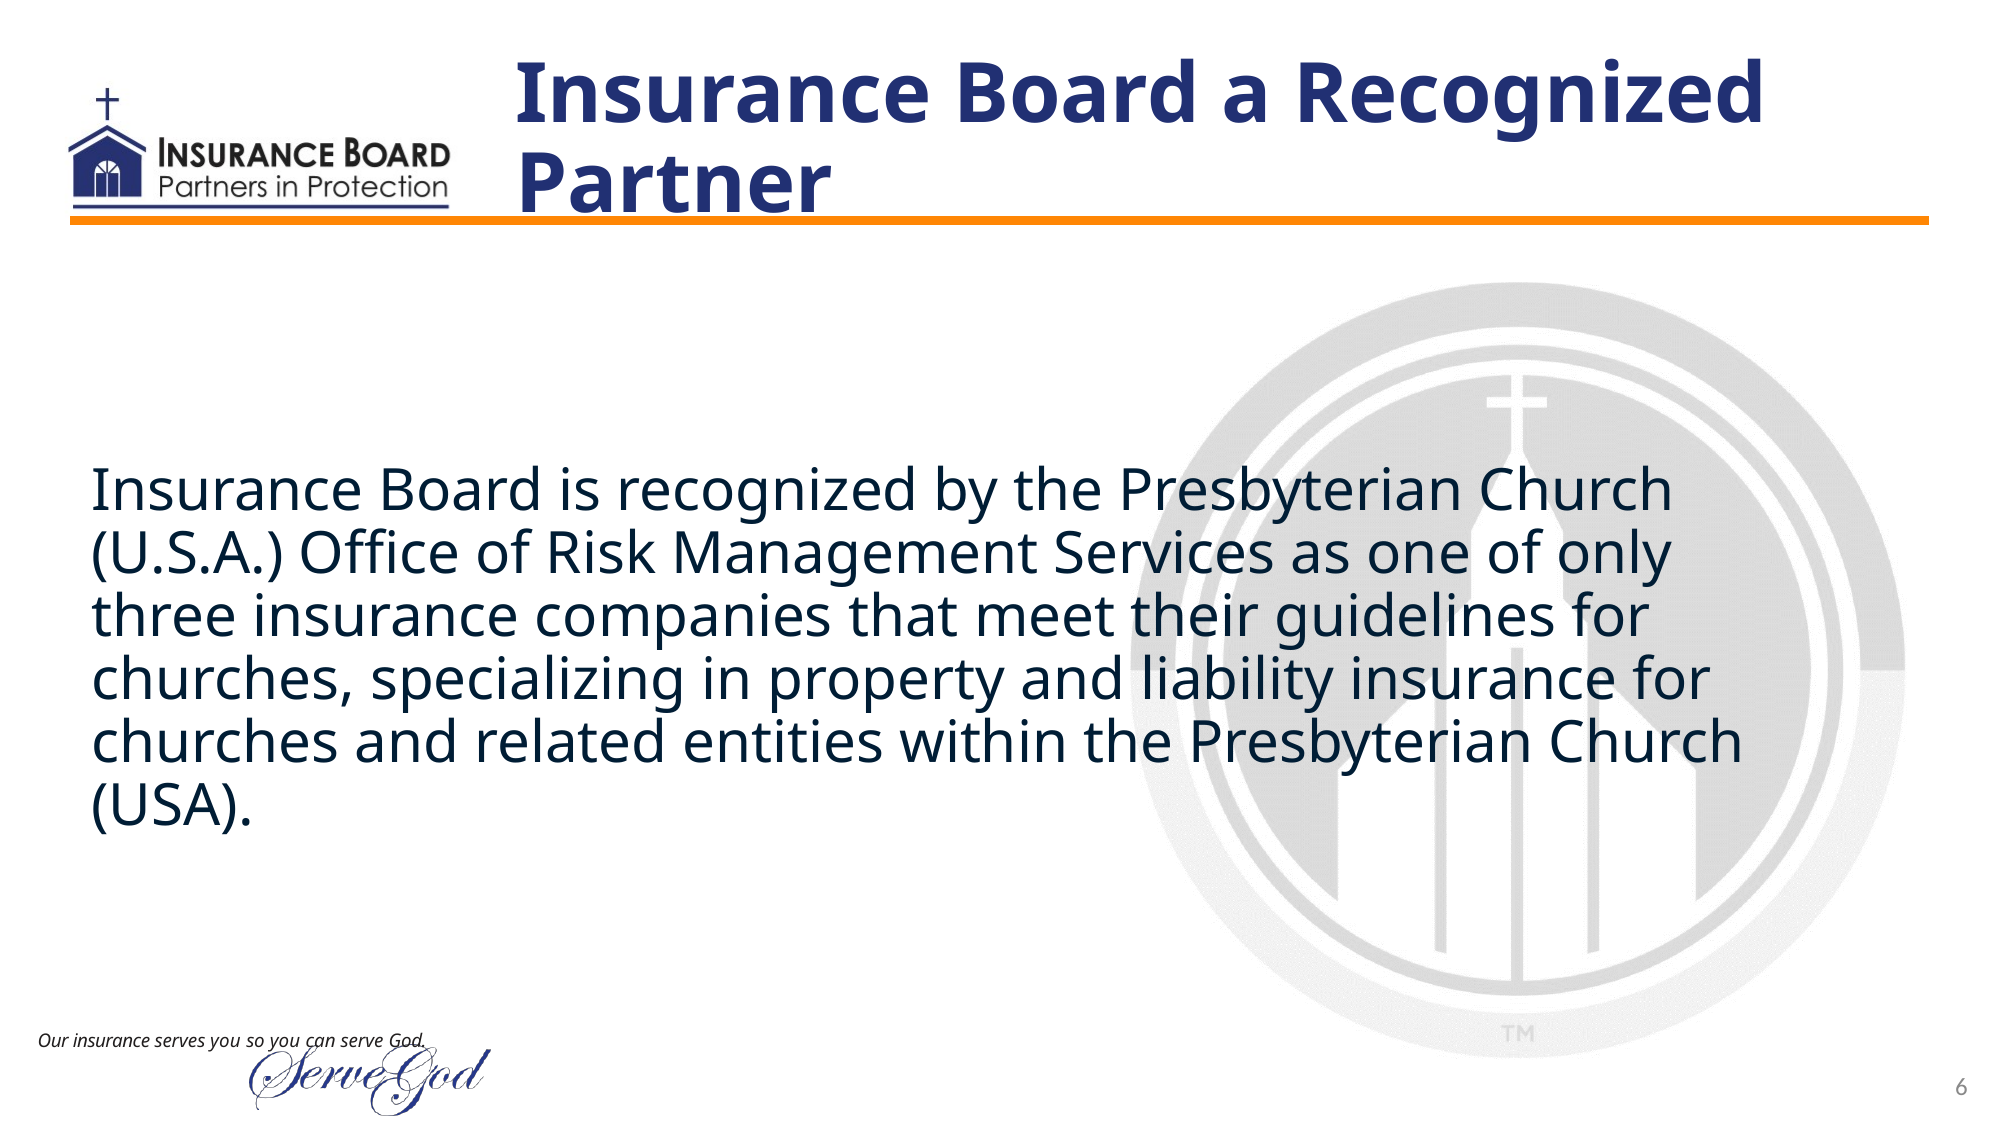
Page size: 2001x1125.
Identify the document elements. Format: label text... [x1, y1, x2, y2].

list Insurance Board is recognized by the Presbyterian Church (U.S.A.) Office of Risk Management Services as one of only three insurance companies that meet their guidelines for churches, specializing in property and liability insurance for churches and related entities within the Presbyterian Church (USA). [76, 452, 1802, 1106]
picture [249, 1106, 438, 1116]
picture [1, 77, 478, 231]
title Insurance Board a Recognized Partner [500, 55, 1963, 225]
picture [1094, 246, 1942, 1094]
